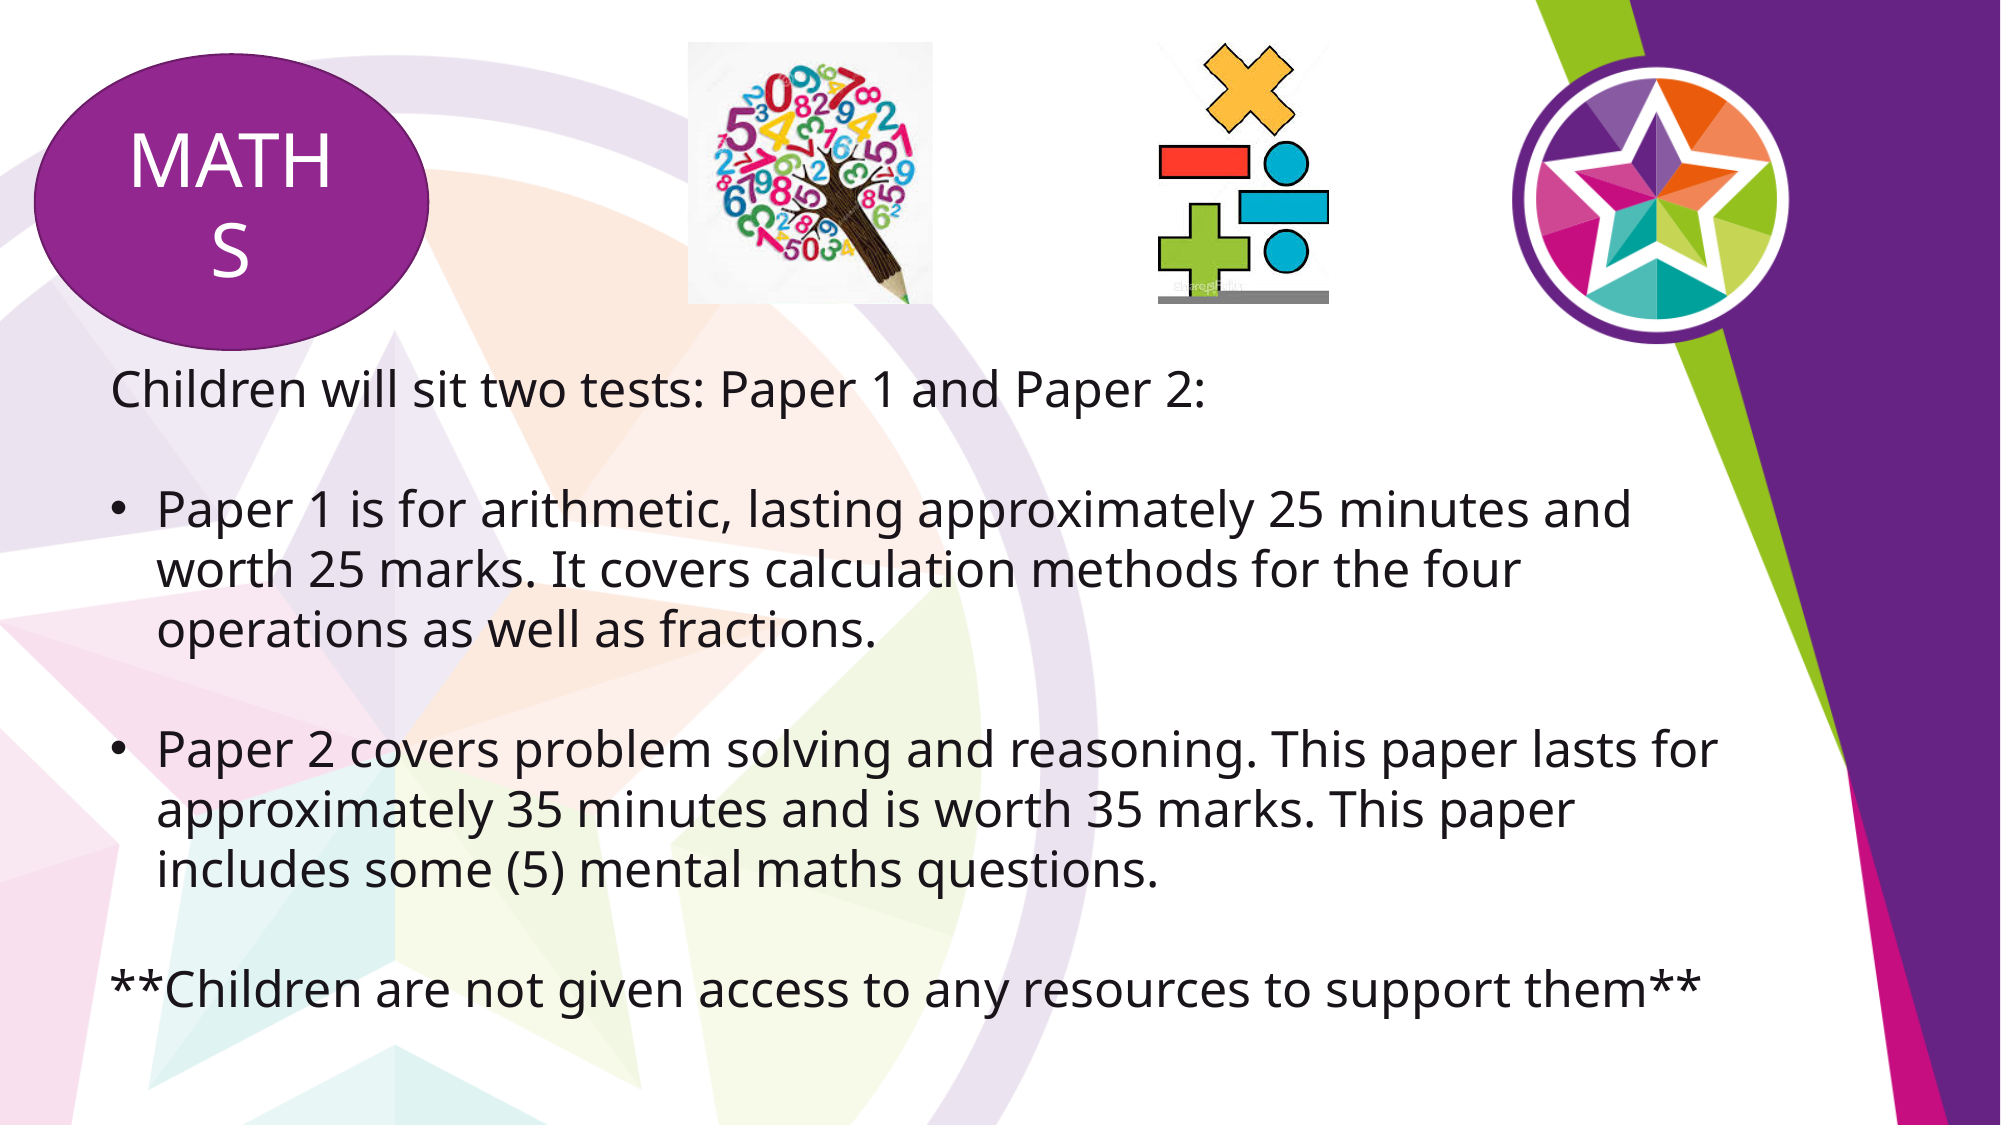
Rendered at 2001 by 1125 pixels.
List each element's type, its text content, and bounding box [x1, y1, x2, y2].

text_box Children will sit two tests: Paper 1 and Paper 2: Paper 1 is for arithmetic, lasting approximately 25 minutes and worth 25 marks. It covers calculation methods for the four operations as well as fractions. Paper 2 covers problem solving and reasoning. This paper lasts for approximately 35 minutes and is worth 35 marks. This paper includes some (5) mental maths questions. **Children are not given access to any resources to support them** [65, 349, 1770, 1025]
text_box MATHS [33, 53, 430, 349]
picture [0, 0, 2001, 1125]
